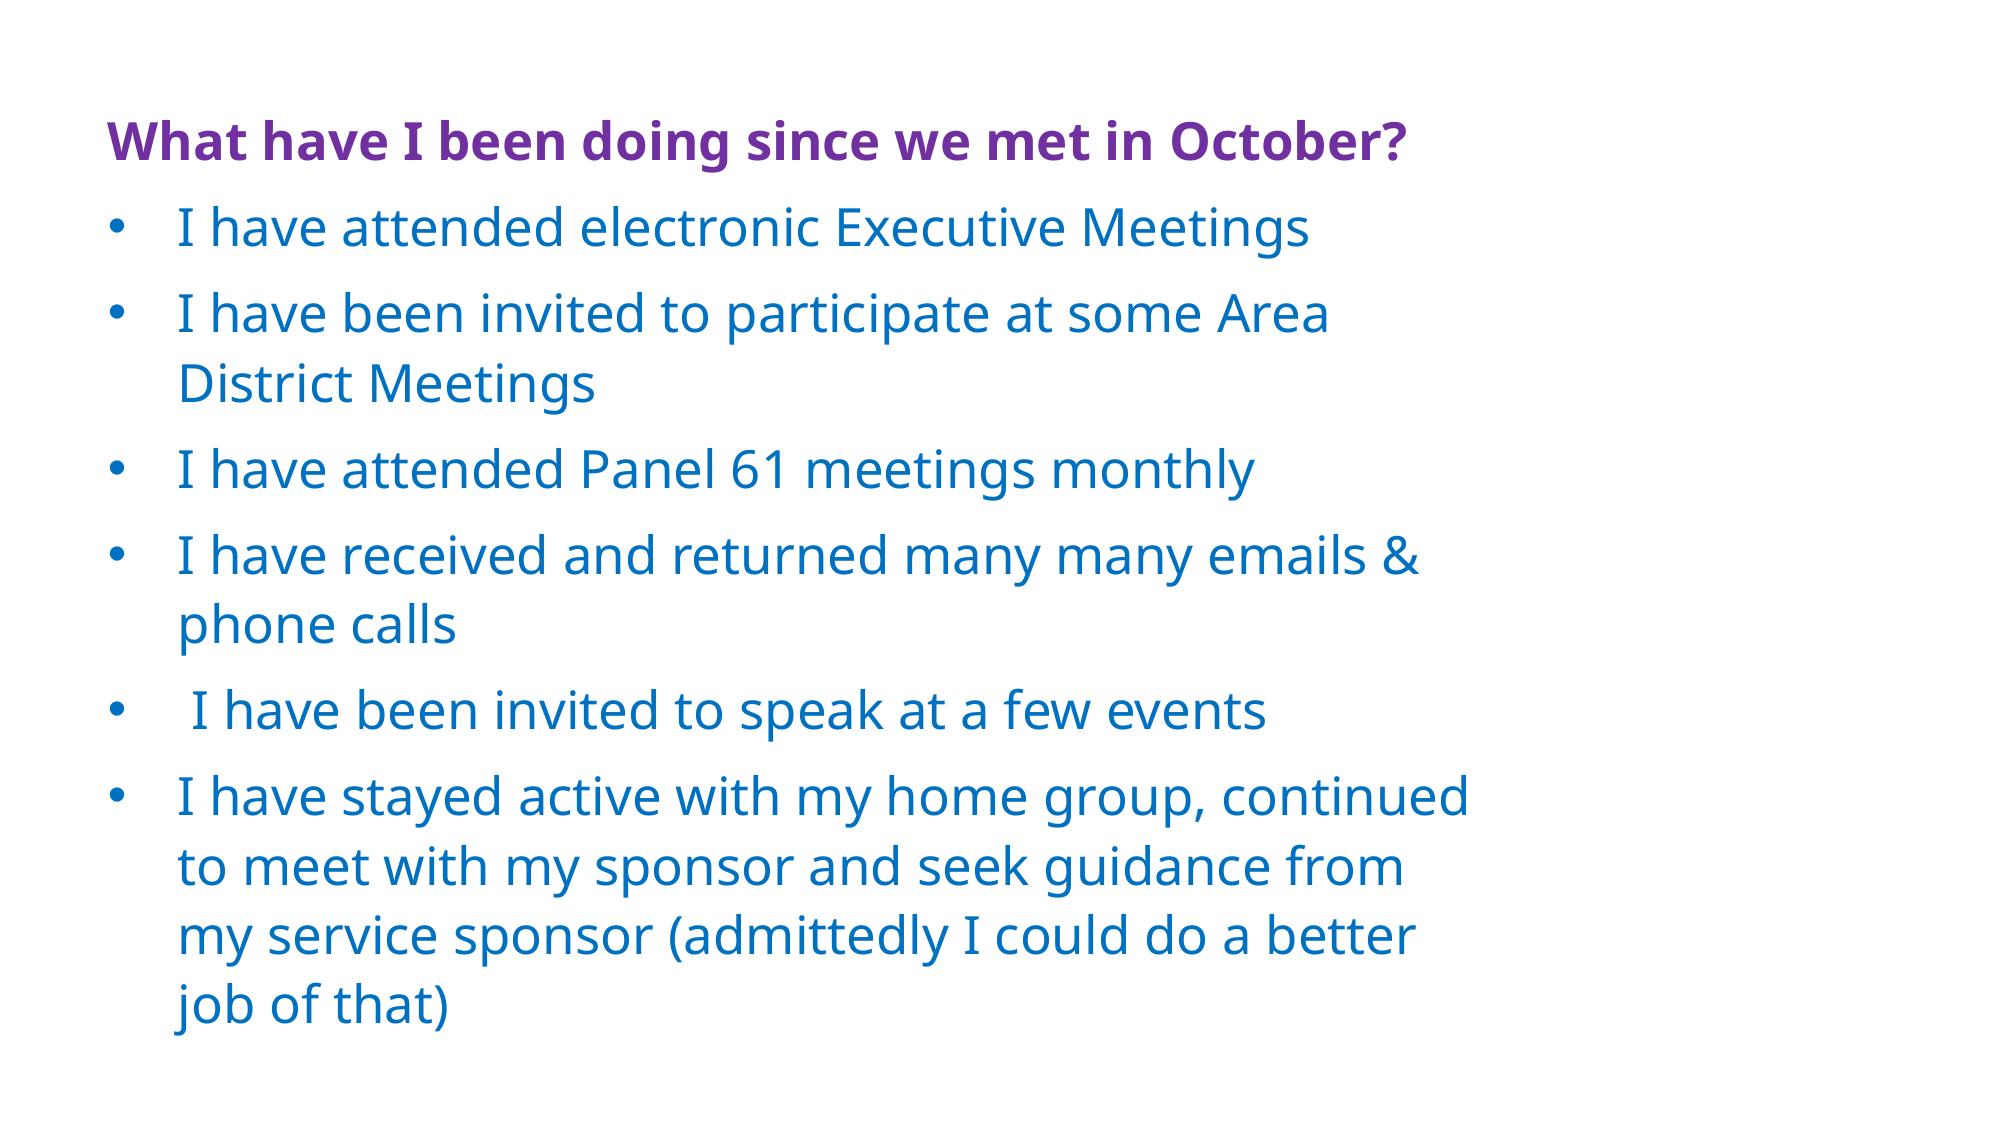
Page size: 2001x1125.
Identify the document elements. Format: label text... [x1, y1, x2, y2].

list What have I been doing since we met in October? I have attended electronic Executive Meetings I have been invited to participate at some Area District Meetings I have attended Panel 61 meetings monthly I have received and returned many many emails & phone calls I have been invited to speak at a few events I have stayed active with my home group, continued to meet with my sponsor and seek guidance from my service sponsor (admittedly I could do a better job of that) [93, 82, 1494, 1054]
